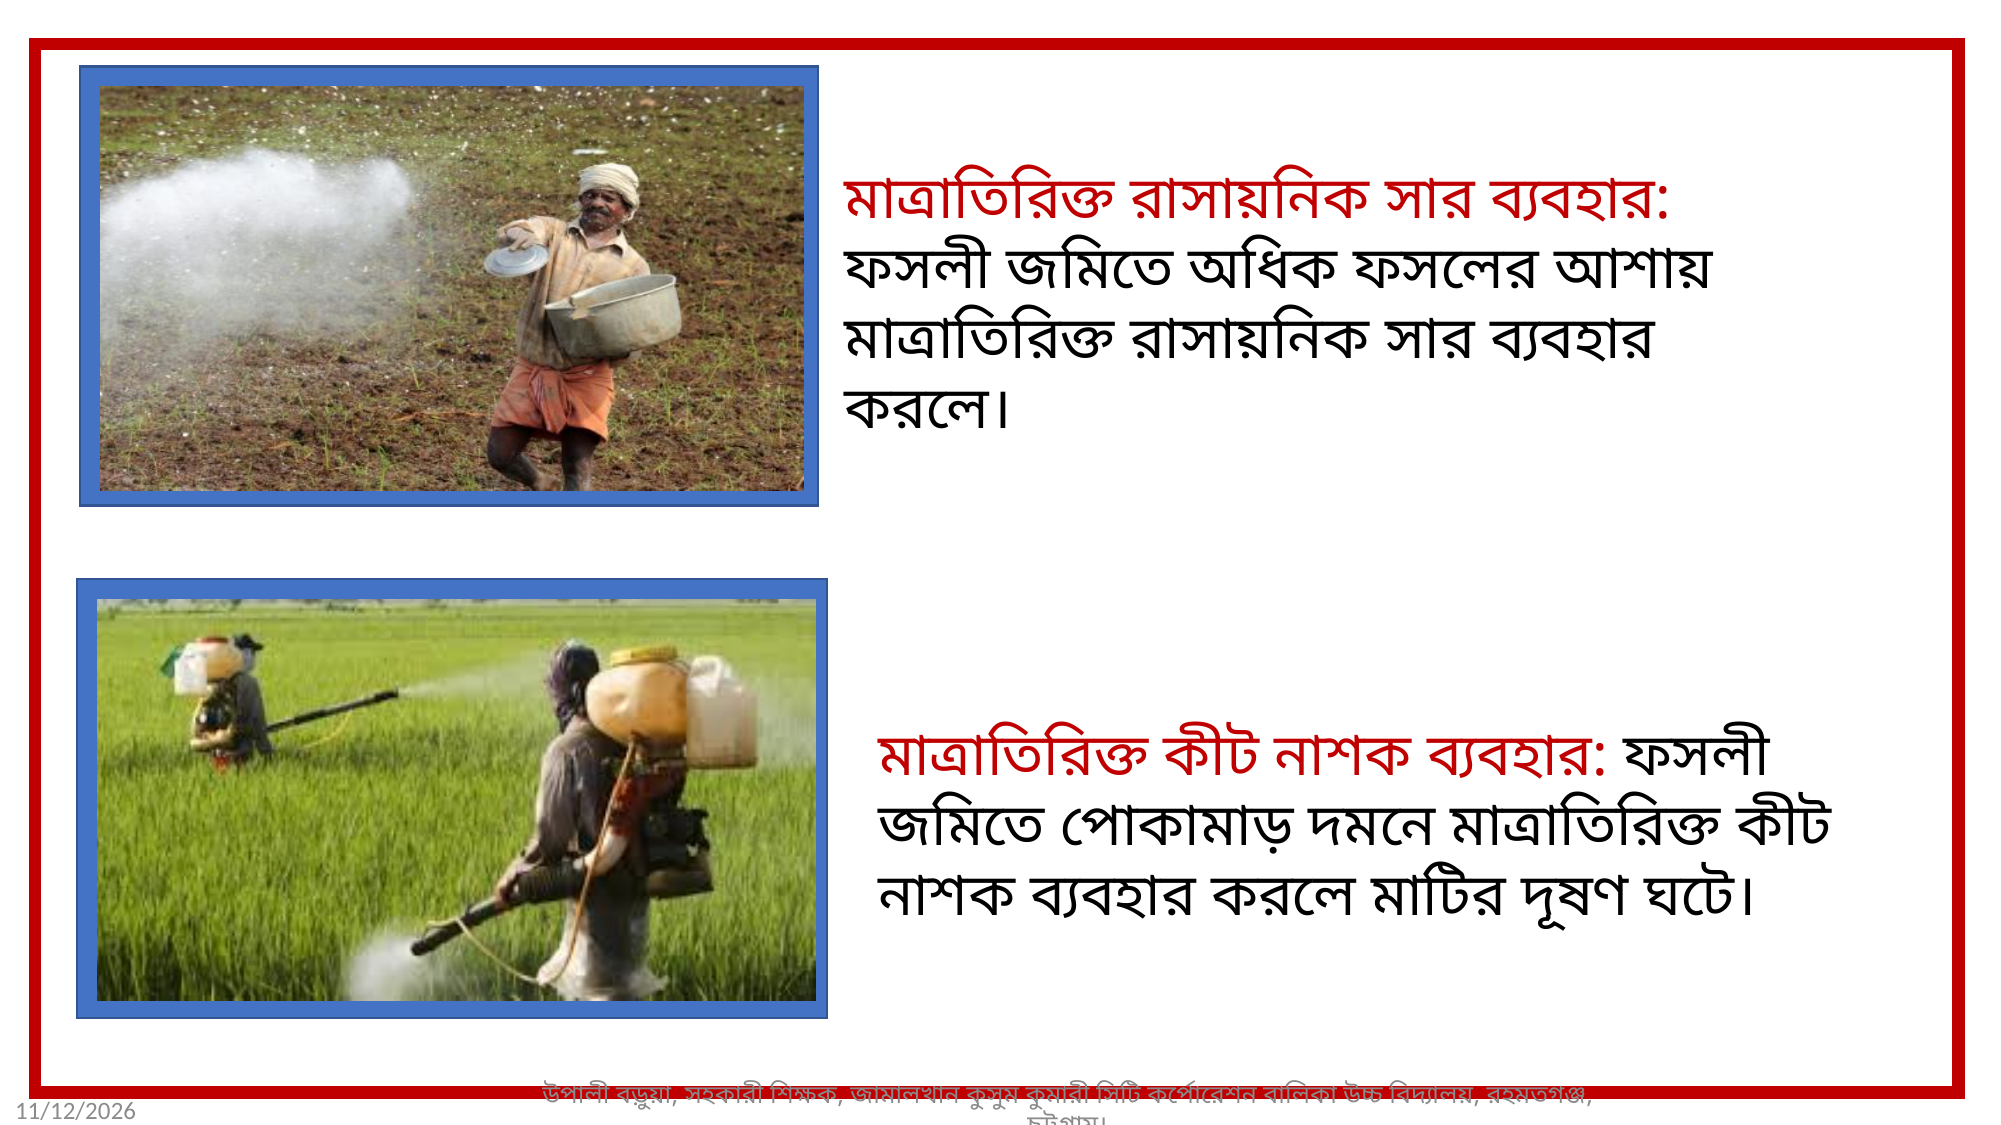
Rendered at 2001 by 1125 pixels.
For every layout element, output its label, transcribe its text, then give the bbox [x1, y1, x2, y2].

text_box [80, 66, 819, 506]
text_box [77, 579, 827, 1019]
footer উপালী বড়ুয়া, সহকারী শিক্ষক, জামালখান কুসুম কুমারী সিটি কর্পোরেশন বালিকা উচ্চ বিদ্যালয়, রহমতগঞ্জ, চট্টগ্রাম। [497, 1078, 1638, 1125]
text_box [34, 43, 1959, 1093]
text_box মাত্রাতিরিক্ত রাসায়নিক সার ব্যবহার: ফসলী জমিতে অধিক ফসলের আশায় মাত্রাতিরিক্ত রাসায়নিক সার ব্যবহার করলে। [830, 152, 1830, 447]
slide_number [0, 1095, 450, 1125]
text_box মাত্রাতিরিক্ত কীট নাশক ব্যবহার: ফসলী জমিতে পোকামাড় দমনে মাত্রাতিরিক্ত কীট নাশক ব্যবহার করলে মাটির দূষণ ঘটে। [863, 709, 1864, 935]
